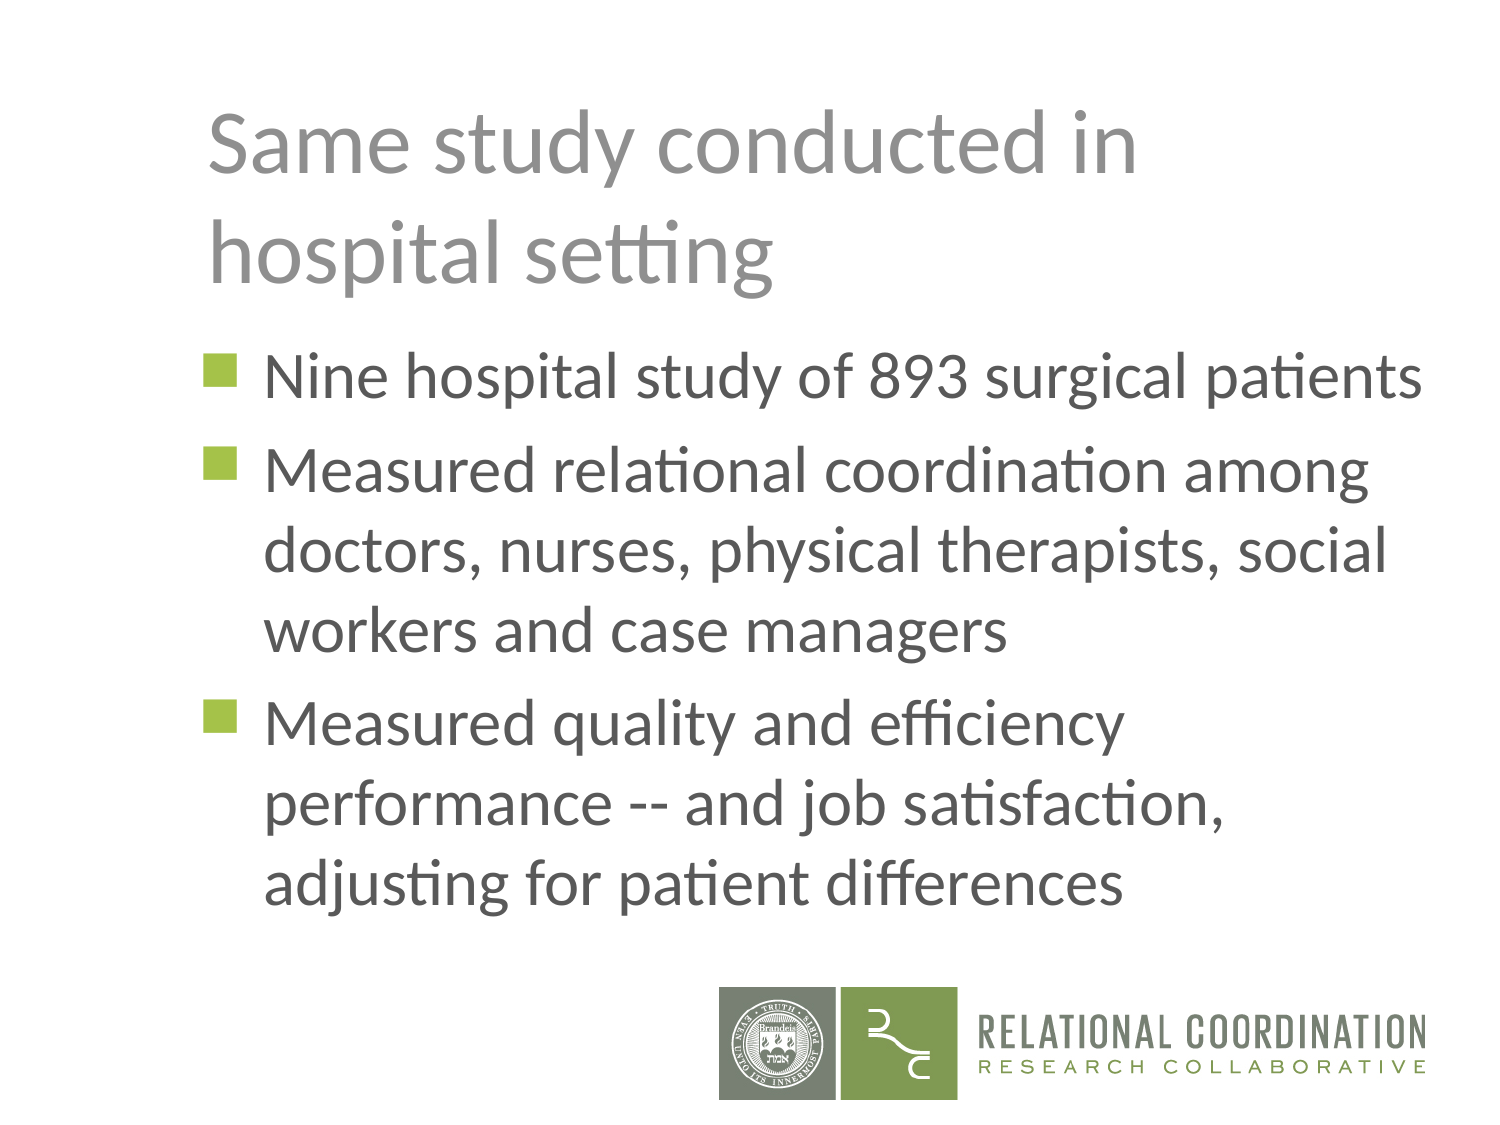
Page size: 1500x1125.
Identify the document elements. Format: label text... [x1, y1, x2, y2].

picture [718, 987, 1426, 1101]
text_box Same study conducted in hospital setting [192, 75, 1468, 263]
text_box Nine hospital study of 893 surgical patients Measured relational coordination among doctors, nurses, physical therapists, social workers and case managers Measured quality and efficiency performance -- and job satisfaction, adjusting for patient differences [192, 324, 1468, 1000]
